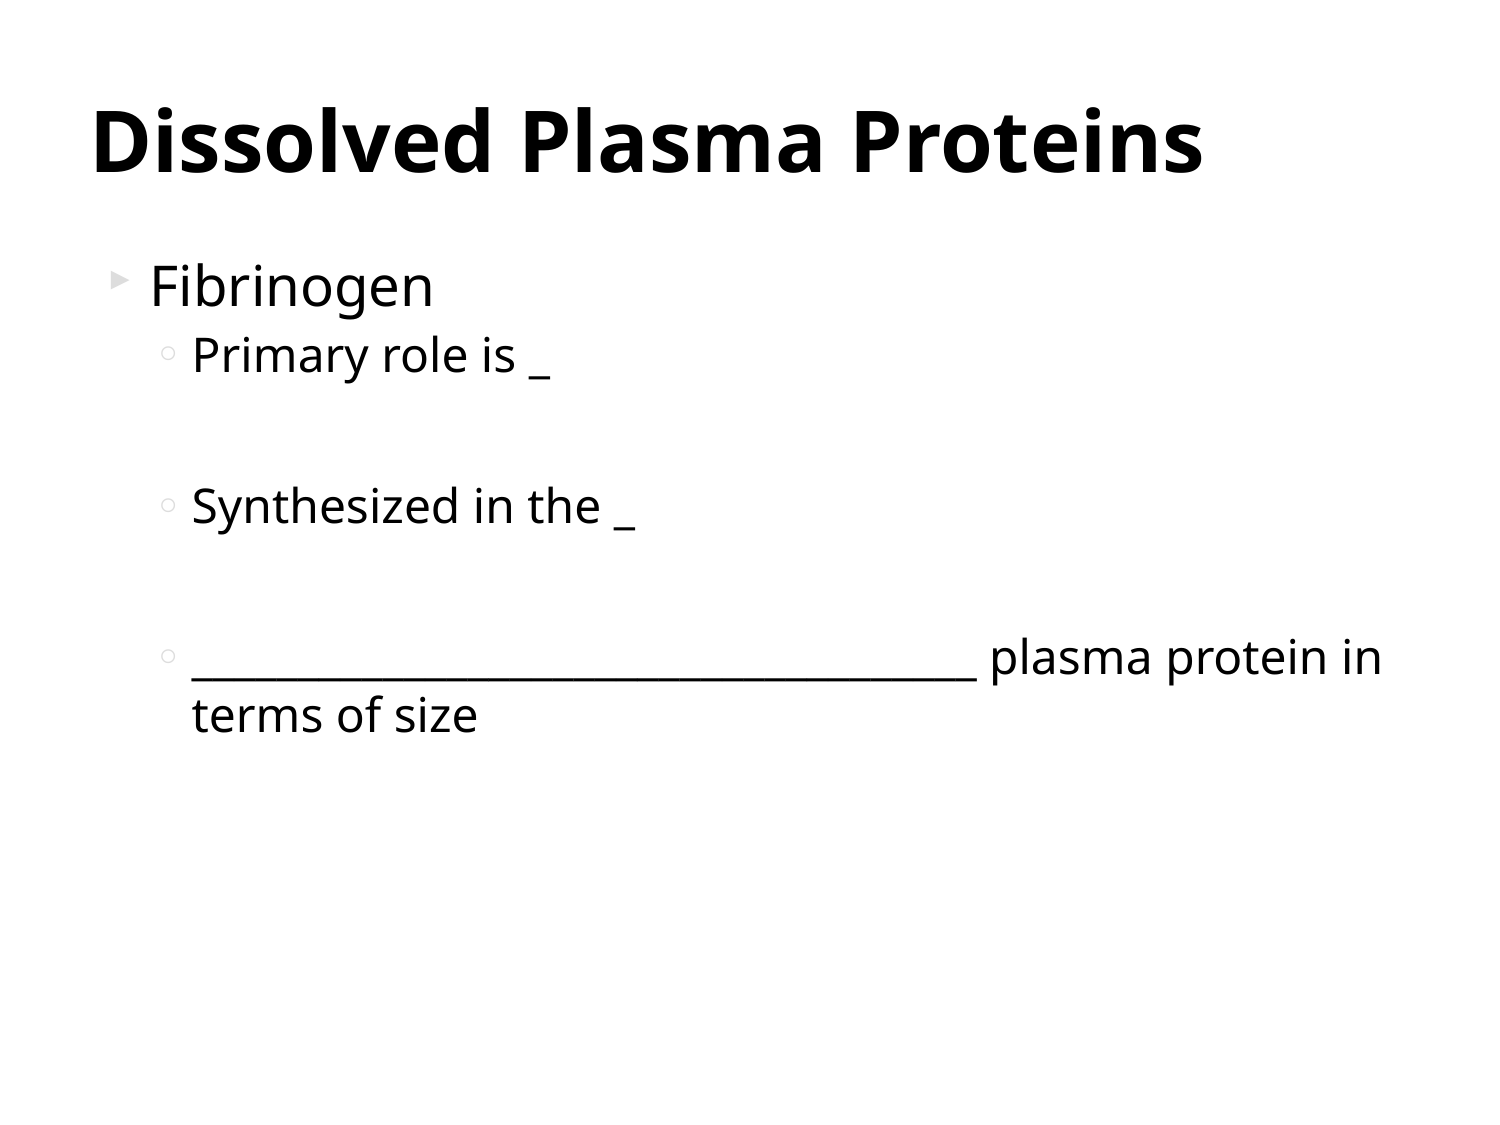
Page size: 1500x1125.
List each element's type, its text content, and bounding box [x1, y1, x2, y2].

title Dissolved Plasma Proteins [75, 45, 1425, 233]
list Fibrinogen Primary role is _ Synthesized in the _ _____________________________________ plasma protein in terms of size [75, 243, 1425, 986]
